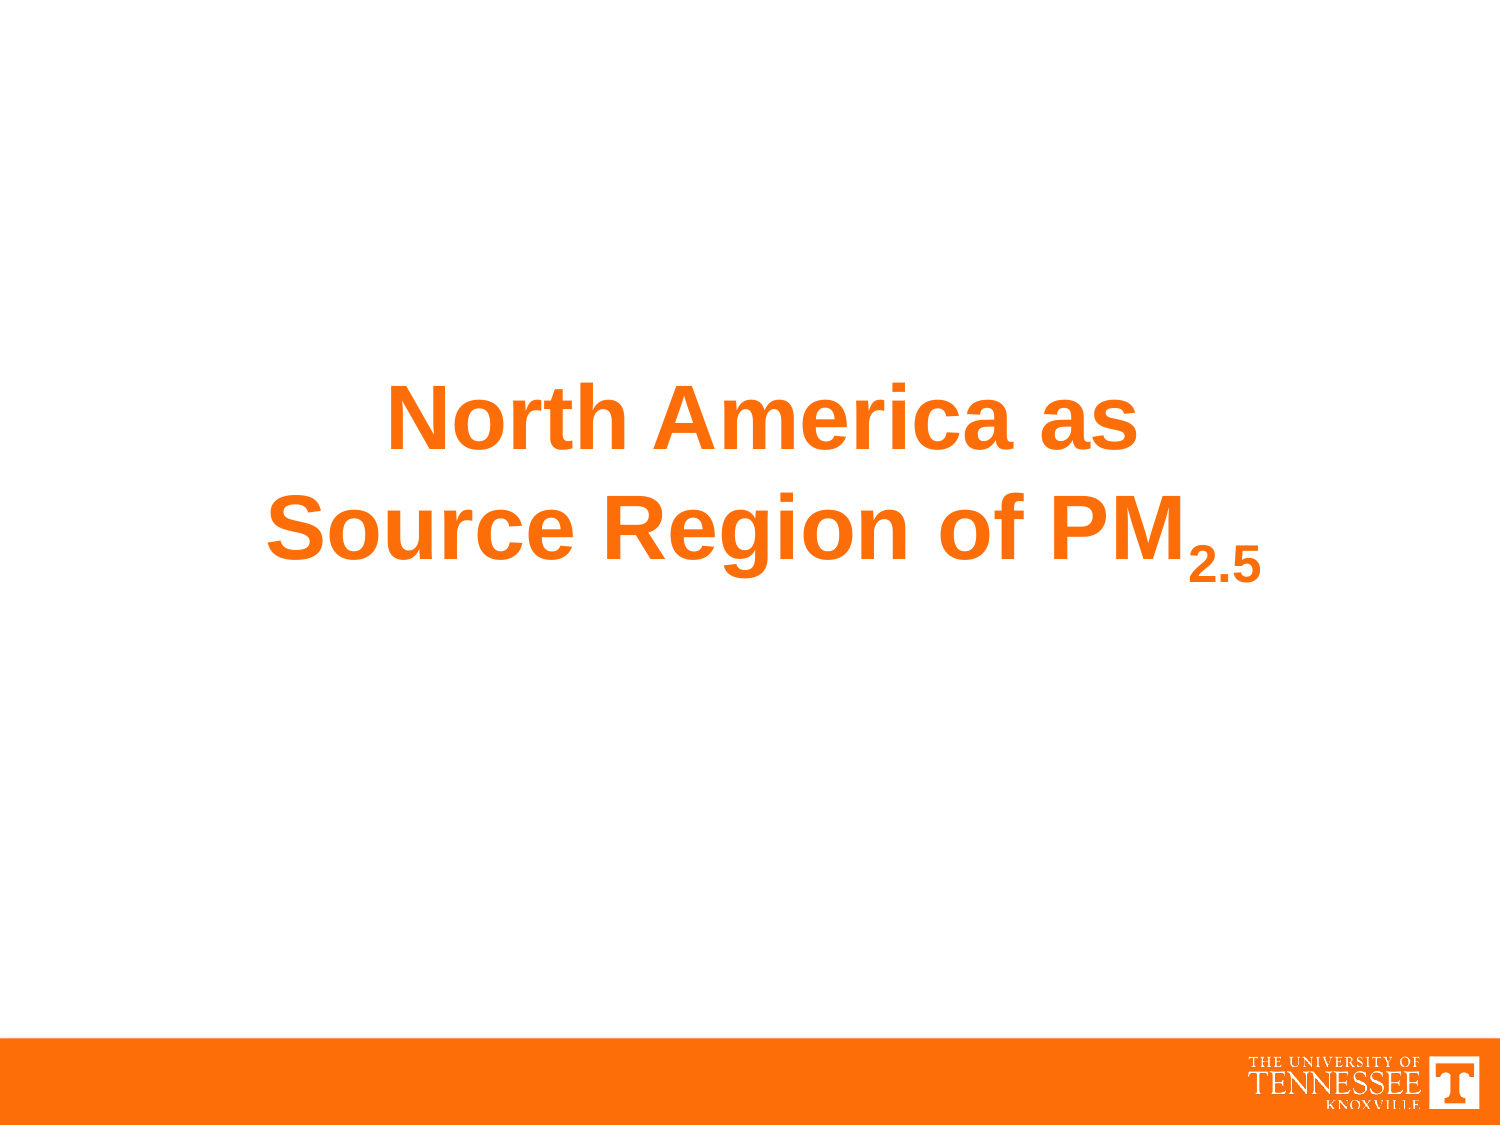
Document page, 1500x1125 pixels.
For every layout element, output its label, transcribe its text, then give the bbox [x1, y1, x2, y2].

title North America as Source Region of PM2.5 [203, 354, 1325, 596]
